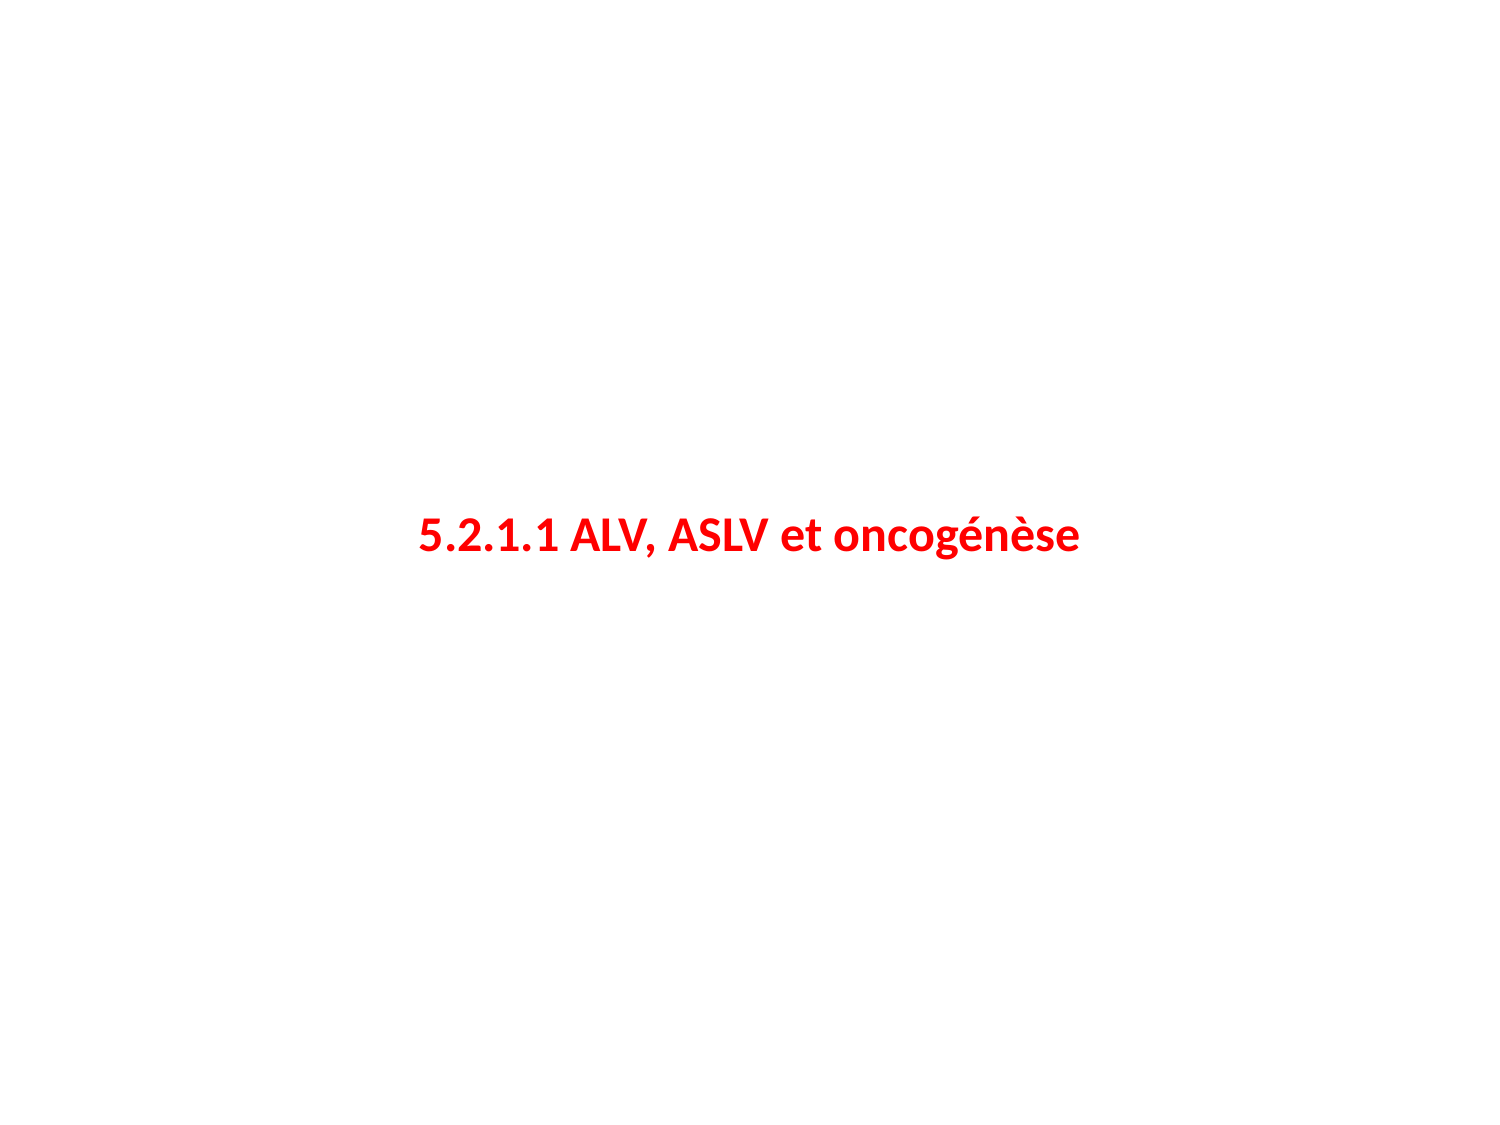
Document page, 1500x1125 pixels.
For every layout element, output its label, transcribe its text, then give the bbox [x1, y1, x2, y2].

text_box 5.2.1.1 ALV, ASLV et oncogénèse [351, 494, 1149, 629]
